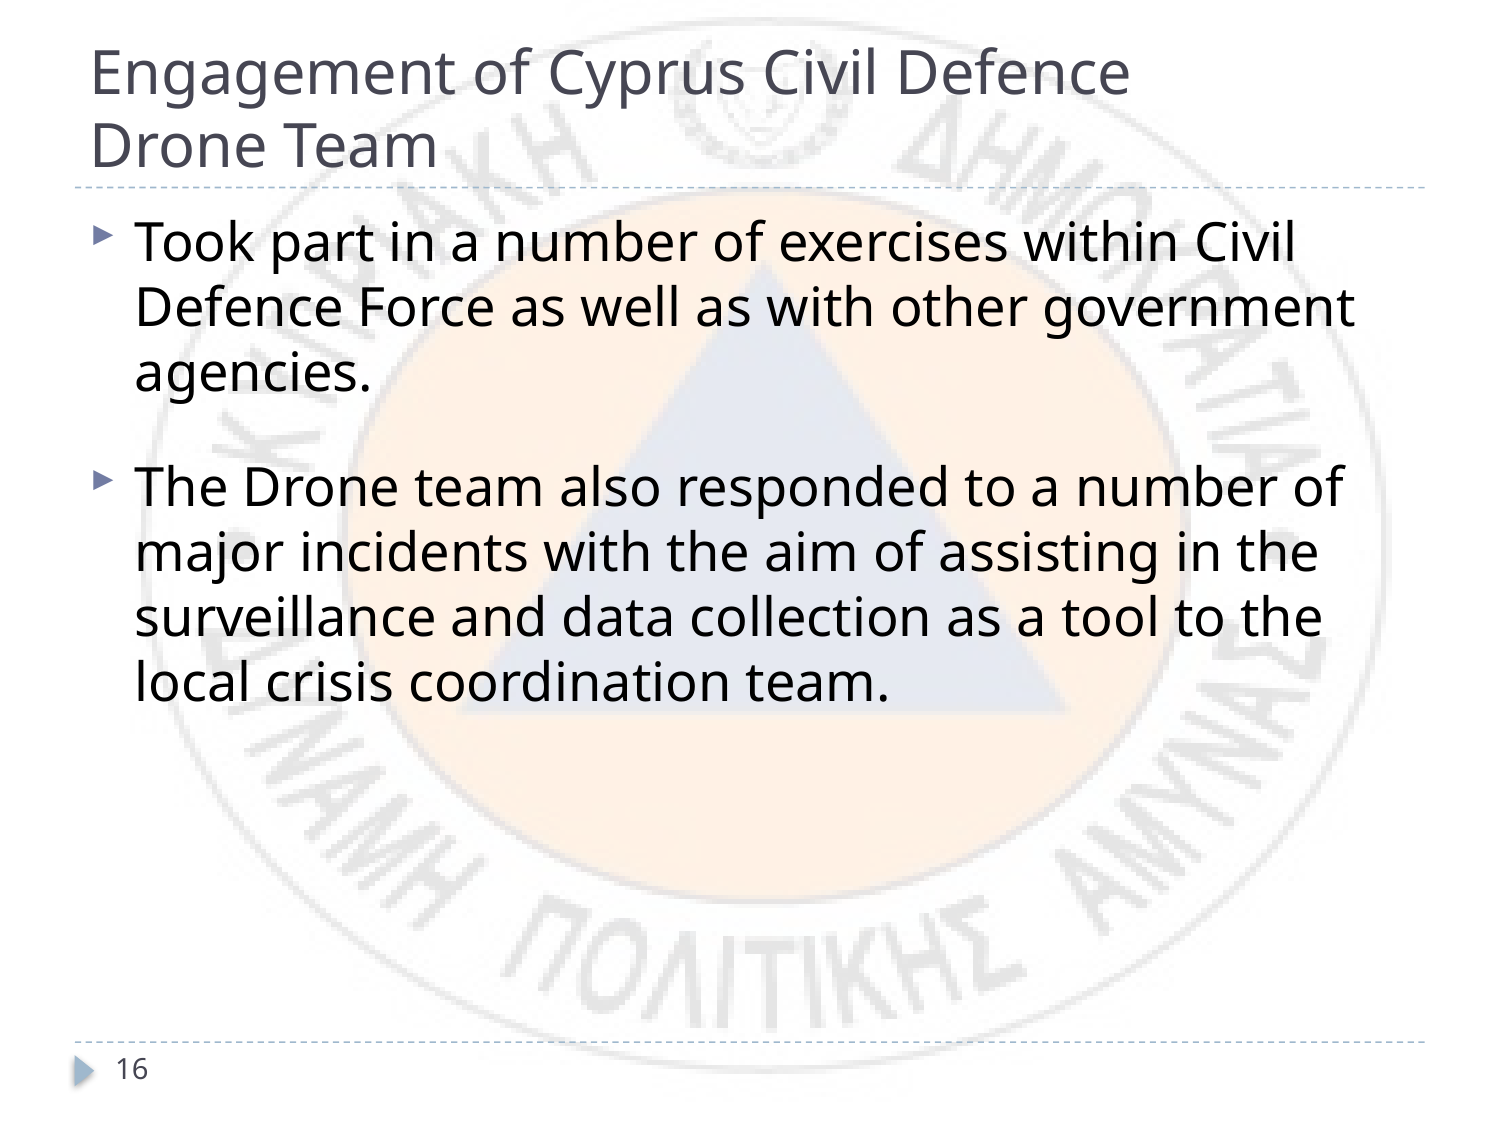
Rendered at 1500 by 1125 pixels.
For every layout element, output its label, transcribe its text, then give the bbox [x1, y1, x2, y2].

list Took part in a number of exercises within Civil Defence Force as well as with other government agencies. The Drone team also responded to a number of major incidents with the aim of assisting in the surveillance and data collection as a tool to the local crisis coordination team. [75, 200, 1425, 1010]
title Engagement of Cyprus Civil Defence Drone Team [75, 24, 1425, 188]
slide_number 16 [100, 1042, 426, 1103]
